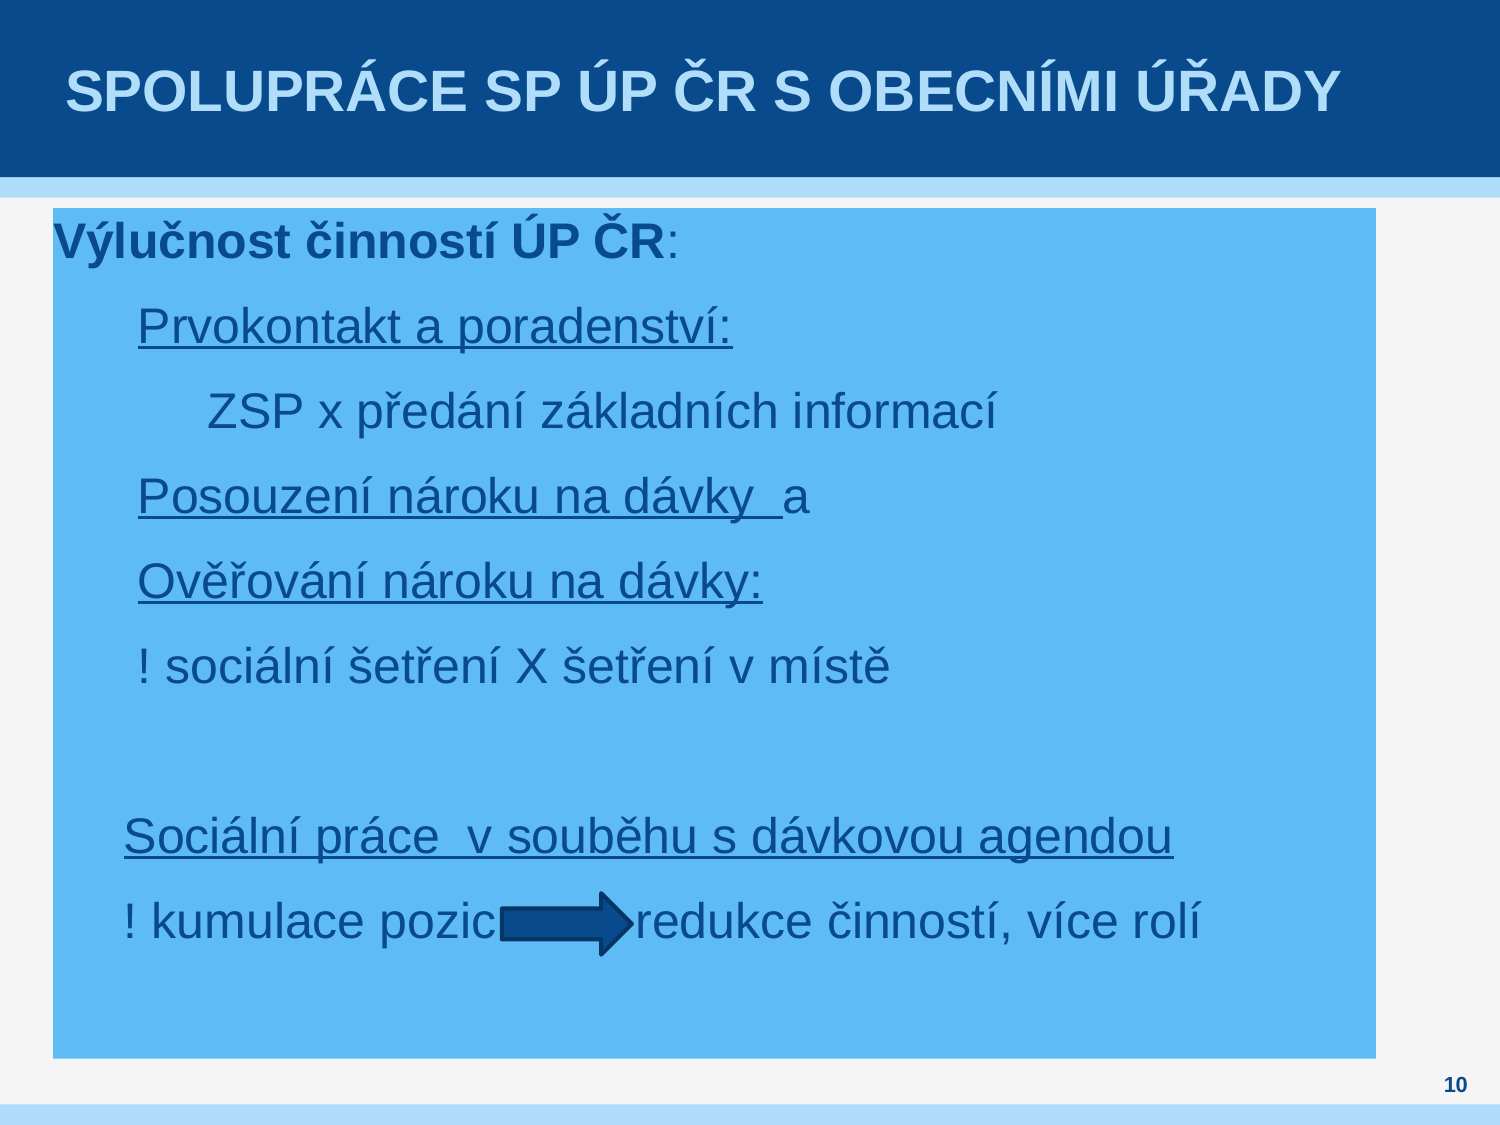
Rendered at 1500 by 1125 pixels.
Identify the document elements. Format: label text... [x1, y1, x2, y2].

title Spolupráce SP ÚP ČR s obecními úřady [59, 0, 1441, 178]
list Výlučnost činností ÚP ČR: Prvokontakt a poradenství: ZSP x předání základních informací Posouzení nároku na dávky a Ověřování nároku na dávky: ! sociální šetření X šetření v místě Sociální práce v souběhu s dávkovou agendou ! kumulace pozic redukce činností, více rolí [53, 208, 1376, 1059]
text_box [499, 891, 634, 957]
slide_number 10 [1417, 1068, 1495, 1099]
